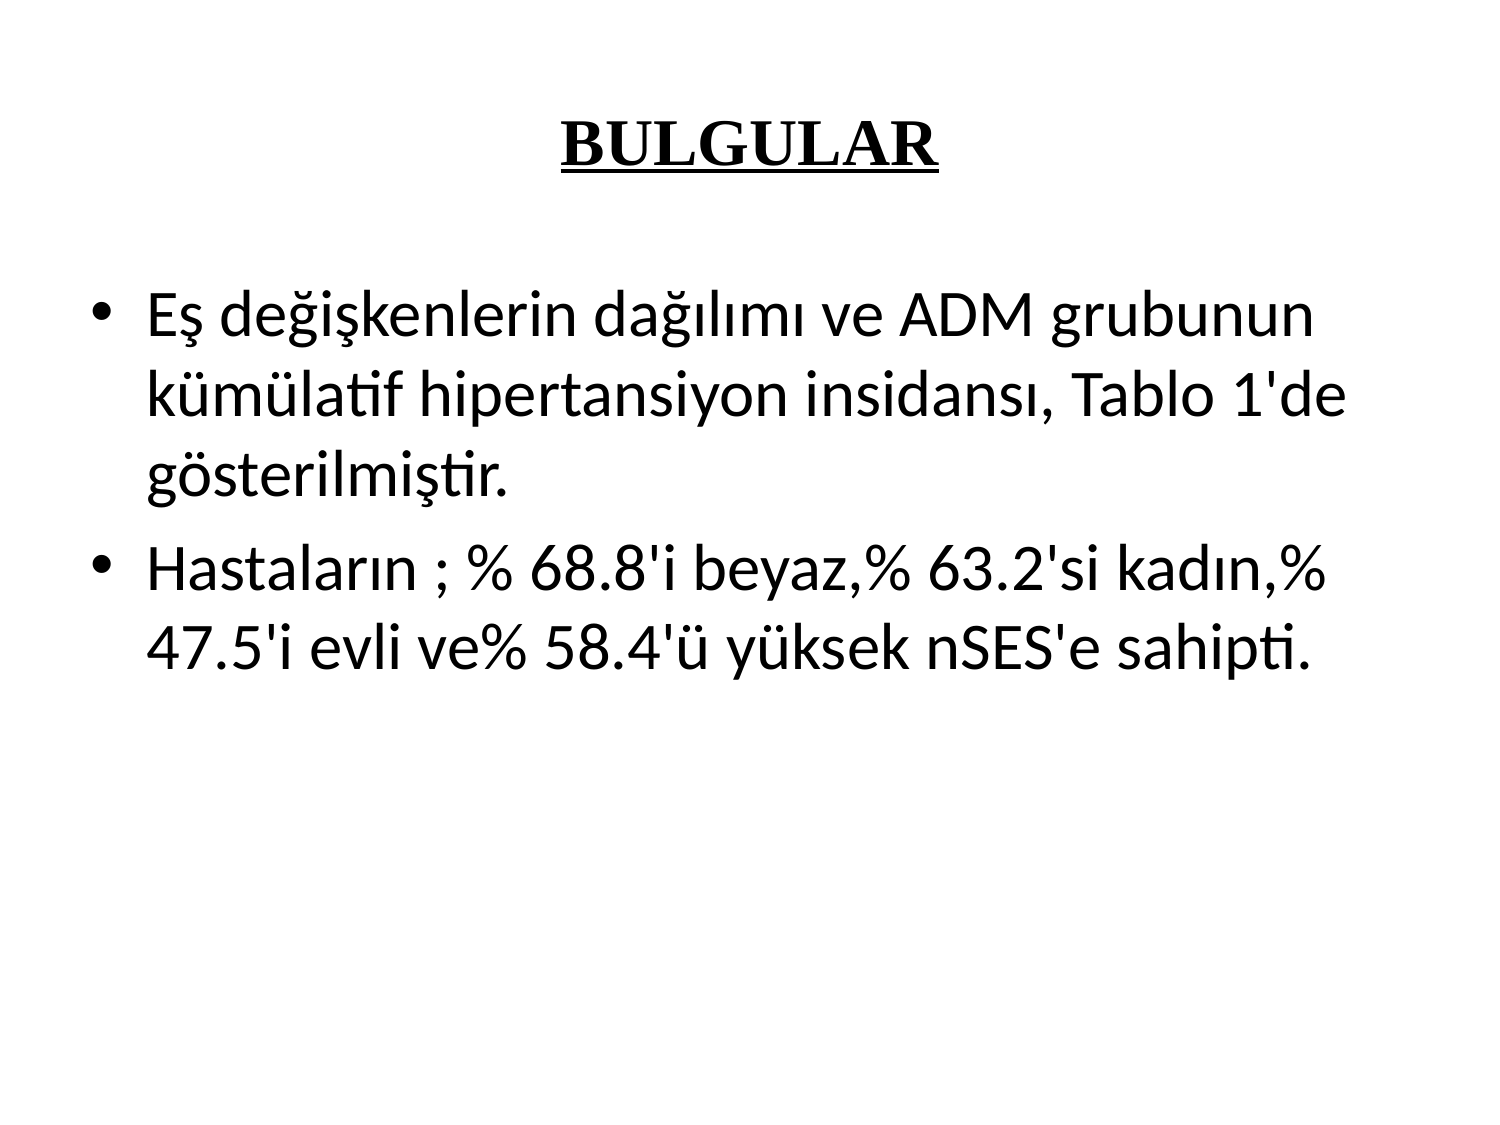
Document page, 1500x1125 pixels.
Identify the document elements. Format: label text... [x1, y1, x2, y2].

list Eş değişkenlerin dağılımı ve ADM grubunun kümülatif hipertansiyon insidansı, Tablo 1'de gösterilmiştir. Hastaların ; % 68.8'i beyaz,% 63.2'si kadın,% 47.5'i evli ve% 58.4'ü yüksek nSES'e sahipti. [75, 262, 1425, 1005]
title BULGULAR [75, 45, 1425, 233]
